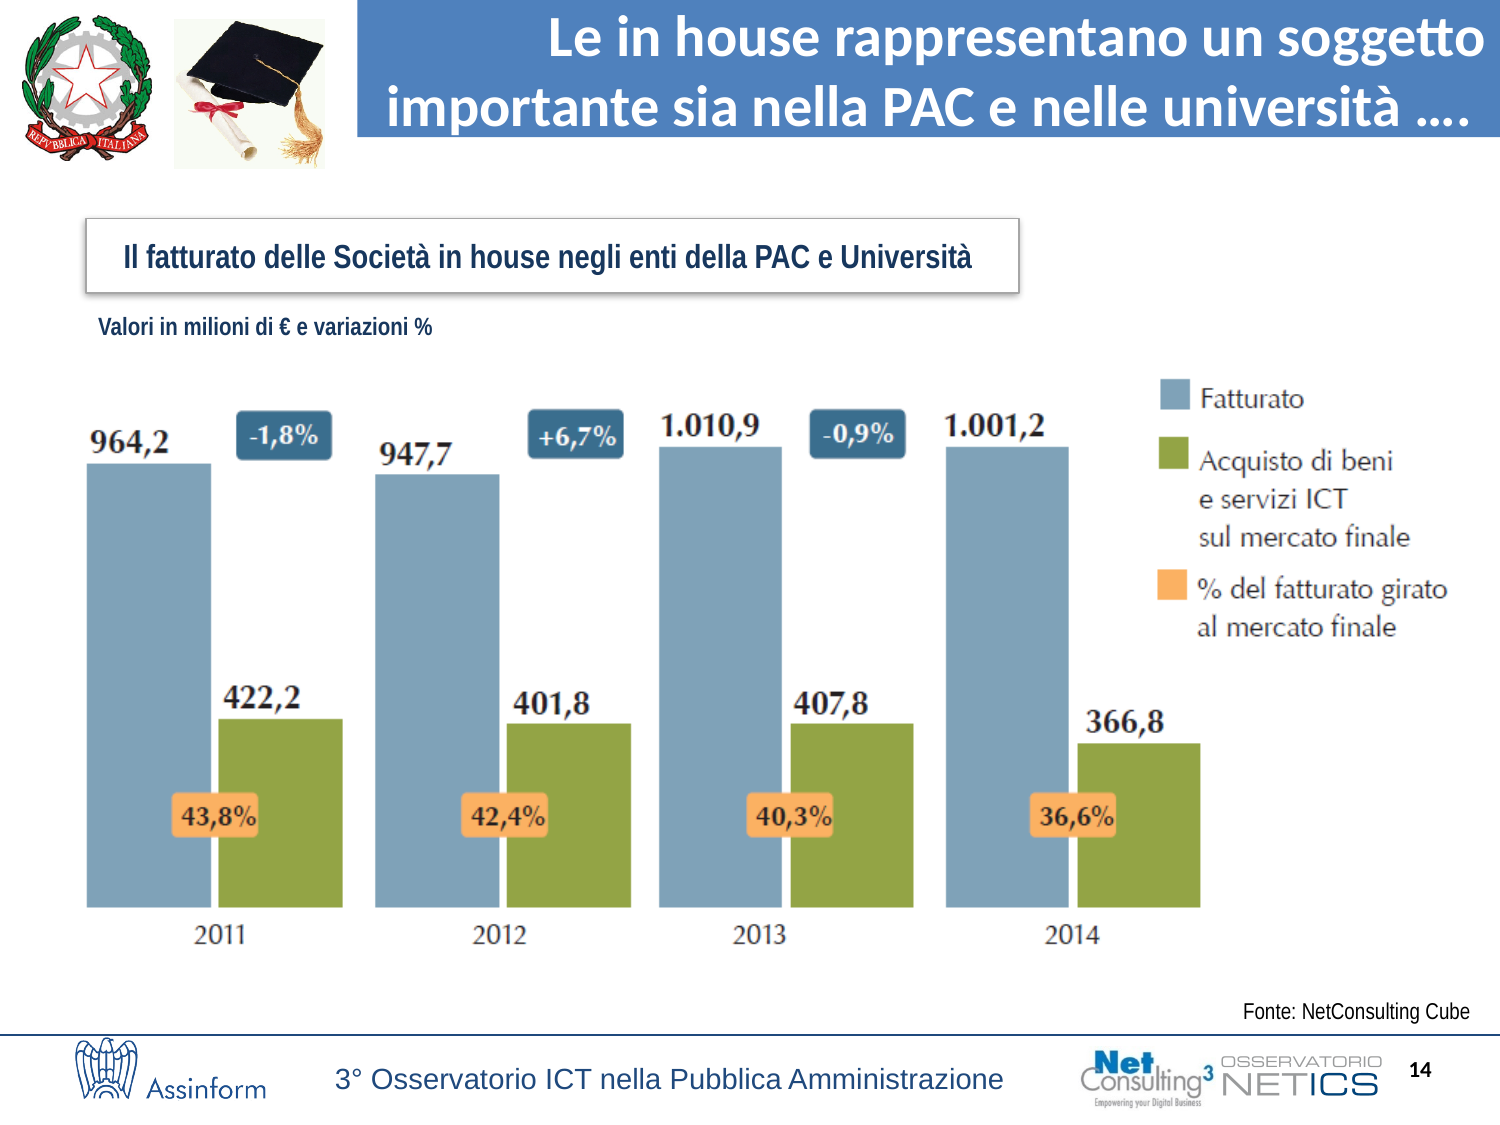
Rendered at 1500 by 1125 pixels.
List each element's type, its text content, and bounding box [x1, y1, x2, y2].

picture [174, 18, 325, 170]
picture [58, 326, 1471, 965]
text_box Fonte: NetConsulting Cube [1228, 989, 1490, 1032]
picture [59, 1027, 290, 1106]
picture [22, 15, 152, 162]
picture [1078, 1046, 1388, 1111]
text_box Le in house rappresentano un soggetto importante sia nella PAC e nelle università …. [355, 0, 1500, 139]
text_box Valori in milioni di € e variazioni % [83, 303, 473, 348]
text_box Il fatturato delle Società in house negli enti della PAC e Università [85, 218, 1020, 294]
